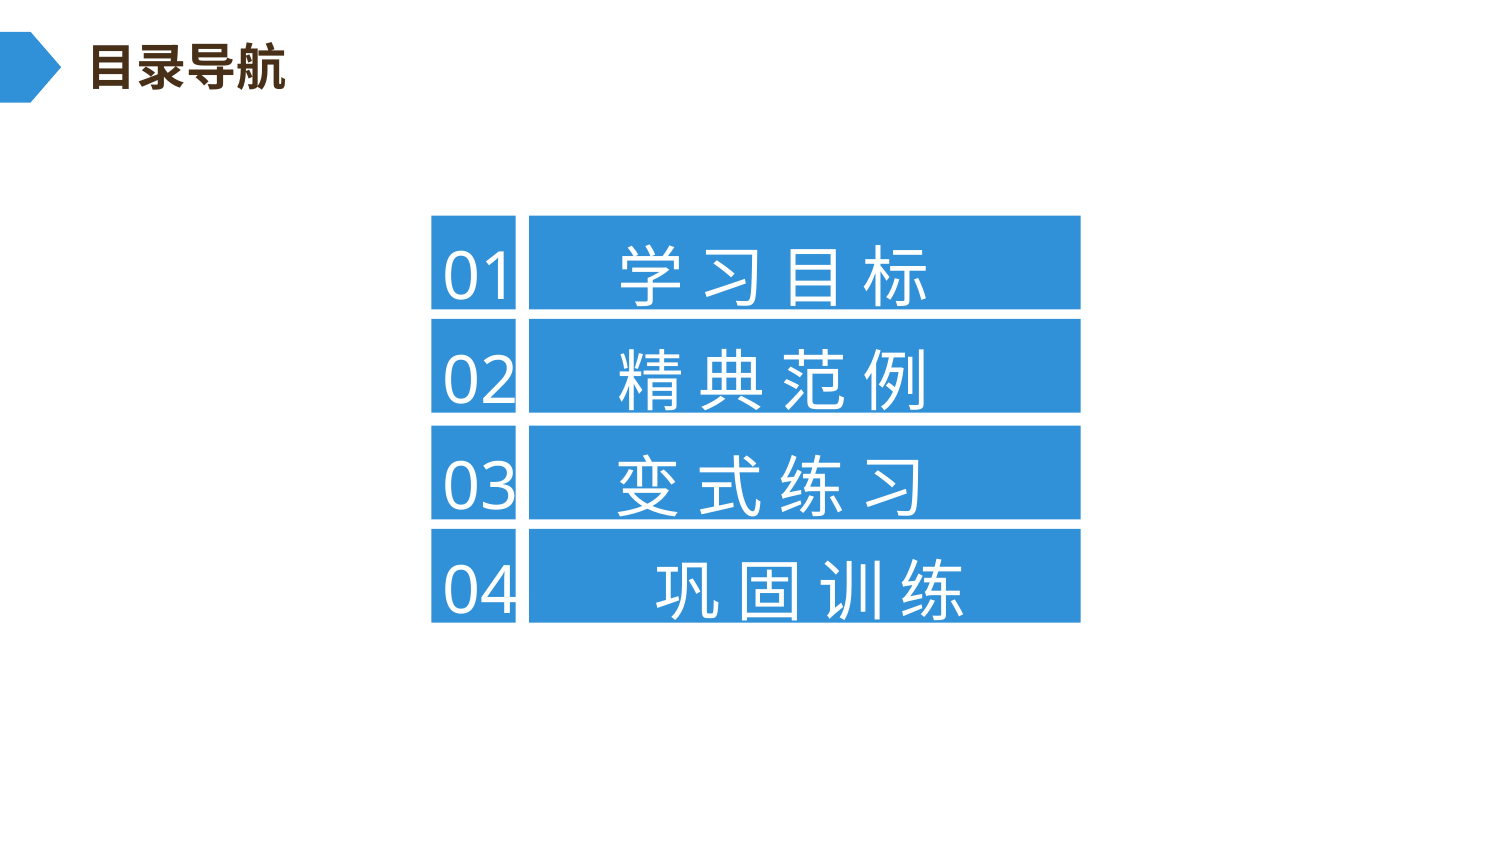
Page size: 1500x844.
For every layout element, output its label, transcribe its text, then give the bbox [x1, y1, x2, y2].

text_box [431, 528, 516, 538]
text_box 02 [427, 328, 523, 424]
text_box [528, 215, 1238, 318]
text_box [431, 425, 516, 435]
text_box 01 [427, 225, 523, 321]
text_box [431, 318, 516, 328]
text_box 04 [427, 538, 523, 634]
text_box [528, 425, 1218, 528]
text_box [528, 318, 1238, 430]
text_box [528, 528, 1500, 640]
text_box [0, 31, 62, 103]
text_box 03 [427, 435, 523, 531]
text_box 目录导航 [71, 27, 313, 103]
text_box [431, 215, 516, 225]
